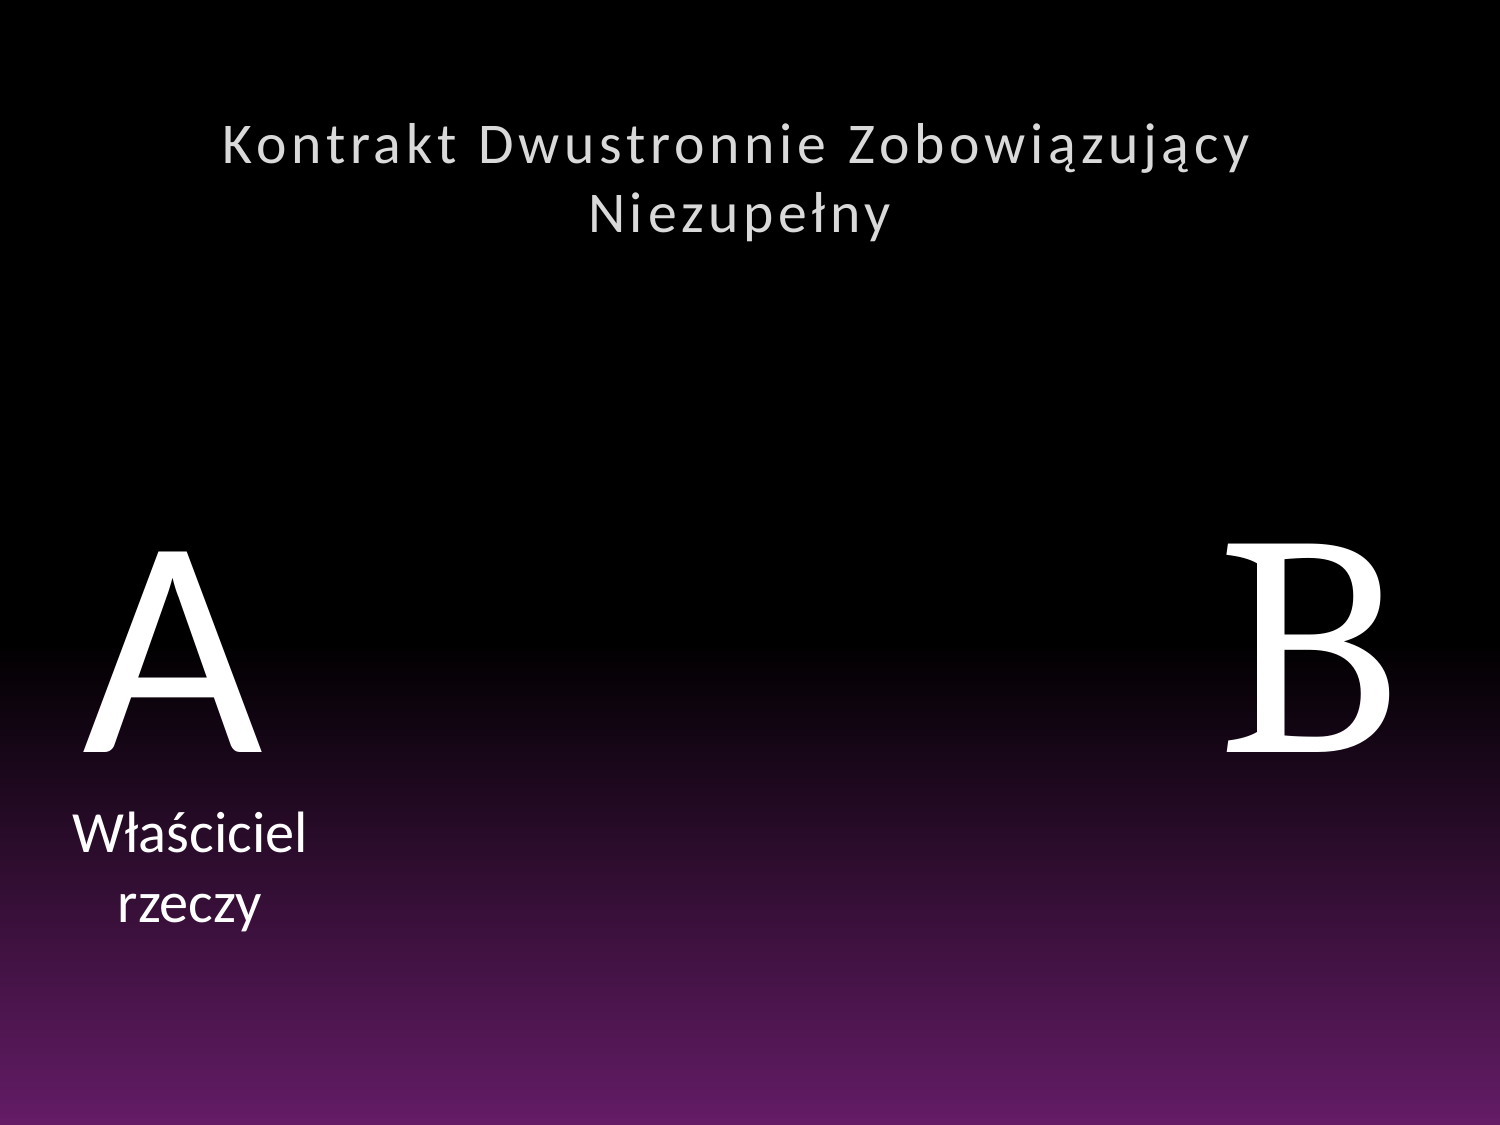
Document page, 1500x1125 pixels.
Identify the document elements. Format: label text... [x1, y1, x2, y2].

list A [74, 432, 349, 1006]
text_box Właściciel rzeczy [64, 786, 316, 942]
title Kontrakt Dwustronnie Zobowiązujący Niezupełny [64, 94, 1416, 256]
text_box B [1210, 432, 1459, 823]
